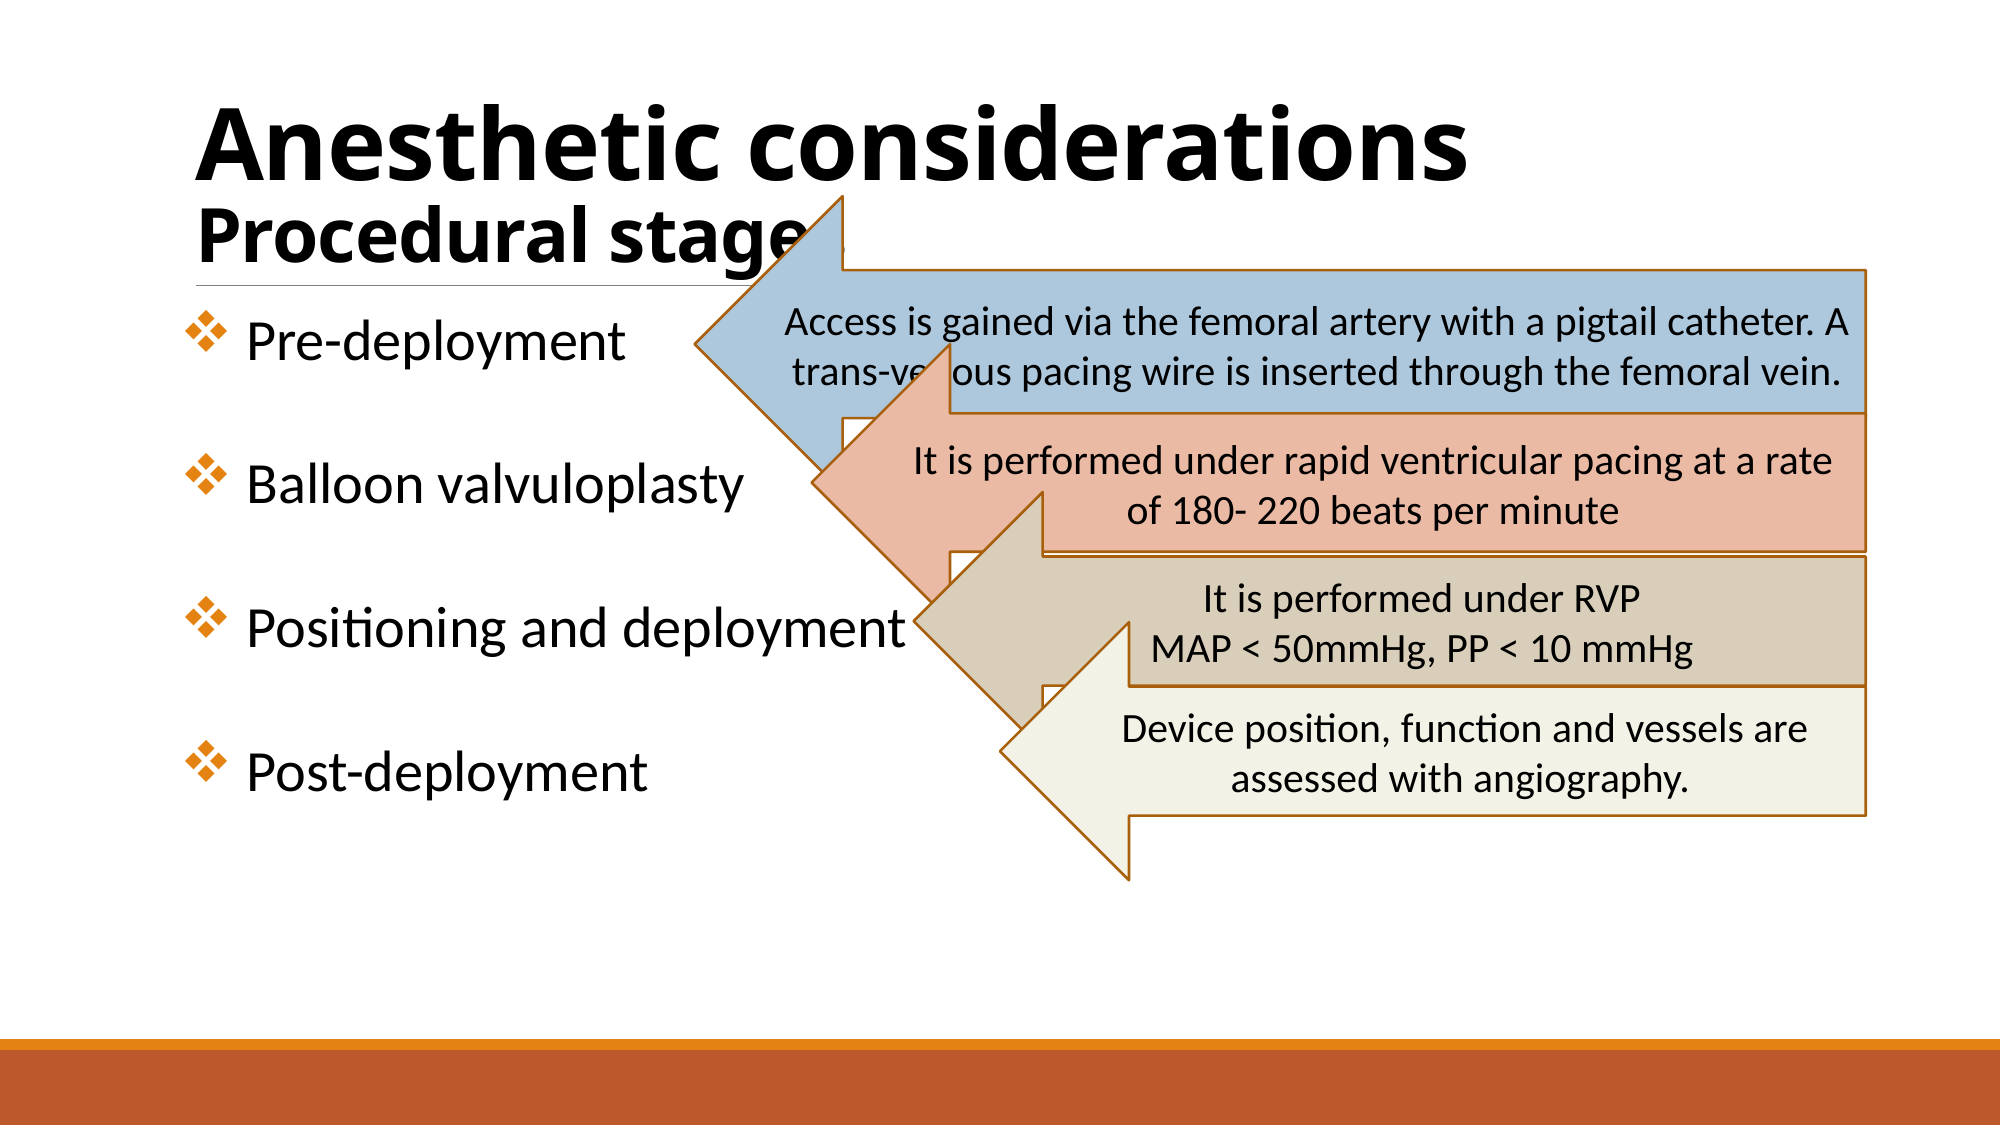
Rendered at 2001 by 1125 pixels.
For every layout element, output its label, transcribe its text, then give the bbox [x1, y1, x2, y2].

text_box Device position, function and vessels are assessed with angiography. [999, 620, 1868, 882]
text_box Access is gained via the femoral artery with a pigtail catheter. A trans-venous pacing wire is inserted through the femoral vein. [693, 194, 1868, 472]
text_box It is performed under rapid ventricular pacing at a rate of 180- 220 beats per minute [810, 342, 1868, 602]
text_box It is performed under RVP MAP < 50mmHg, PP < 10 mmHg [912, 490, 1868, 729]
title Anesthetic considerations Procedural stages [180, 47, 1830, 285]
list Pre-deployment Balloon valvuloplasty Positioning and deployment Post-deployment [180, 302, 1830, 963]
